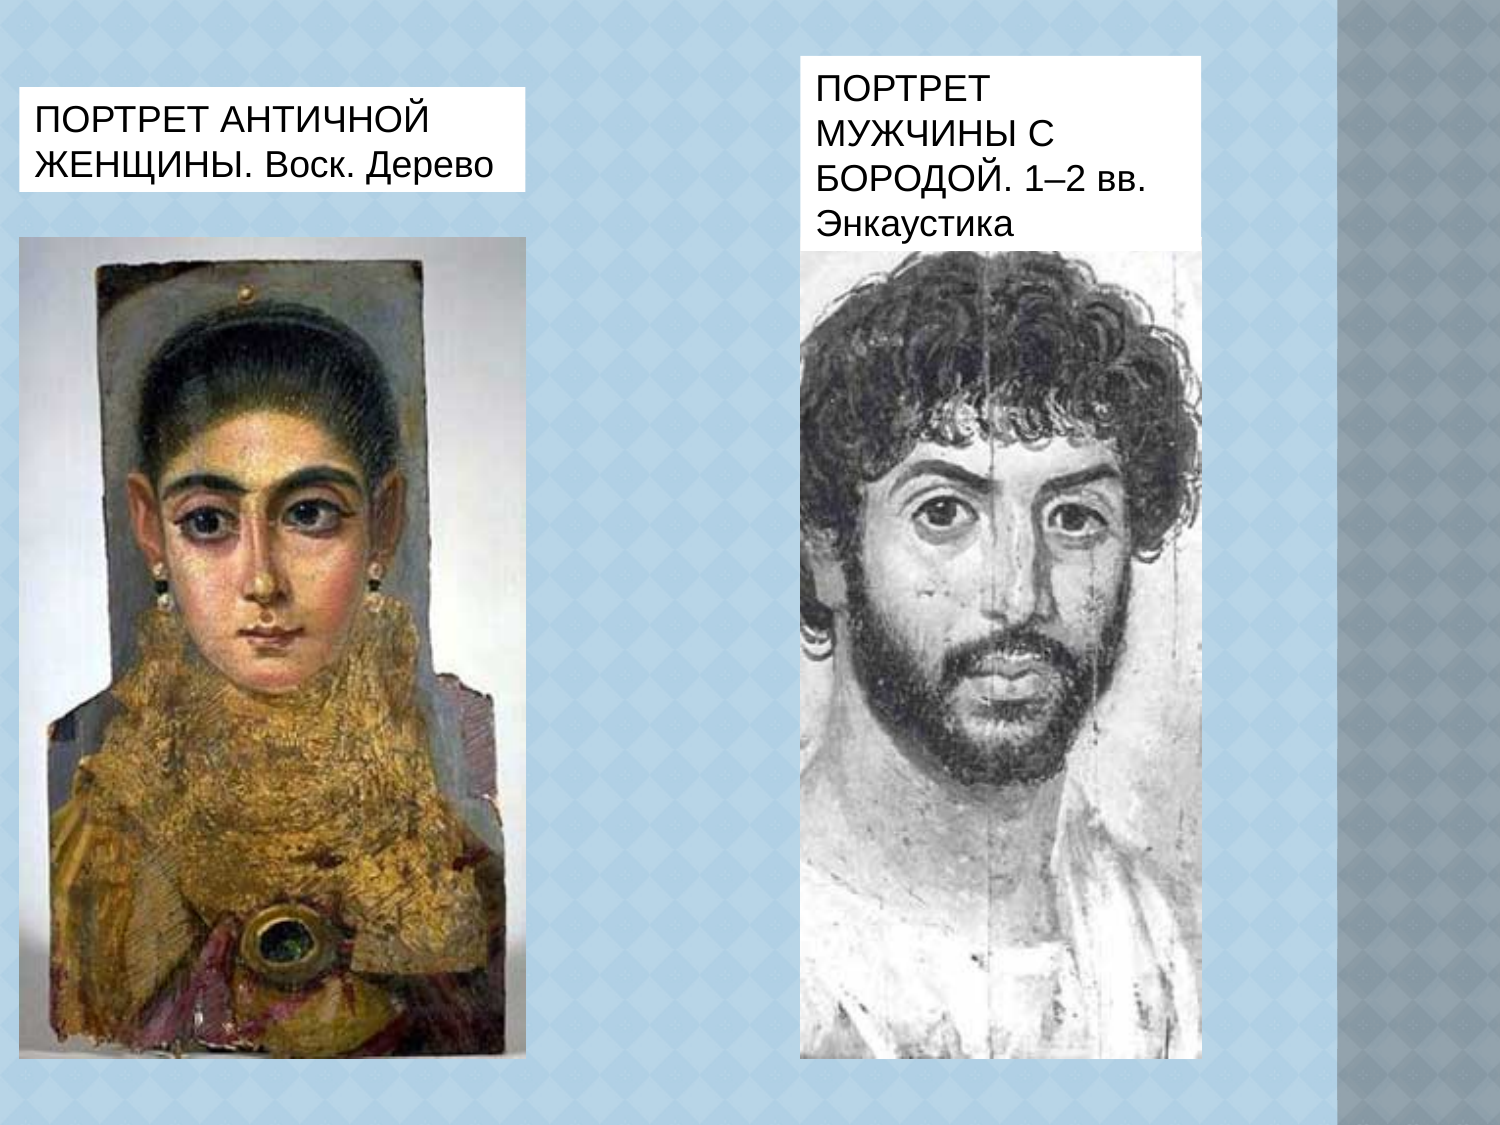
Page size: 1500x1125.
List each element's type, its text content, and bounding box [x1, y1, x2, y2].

picture [18, 237, 526, 1060]
picture [800, 237, 1202, 1060]
text_box ПОРТРЕТ МУЖЧИНЫ С БОРОДОЙ. 1–2 вв. Энкаустика [800, 55, 1202, 236]
text_box ПОРТРЕТ АНТИЧНОЙ ЖЕНЩИНЫ. Воск. Дерево [19, 87, 526, 192]
